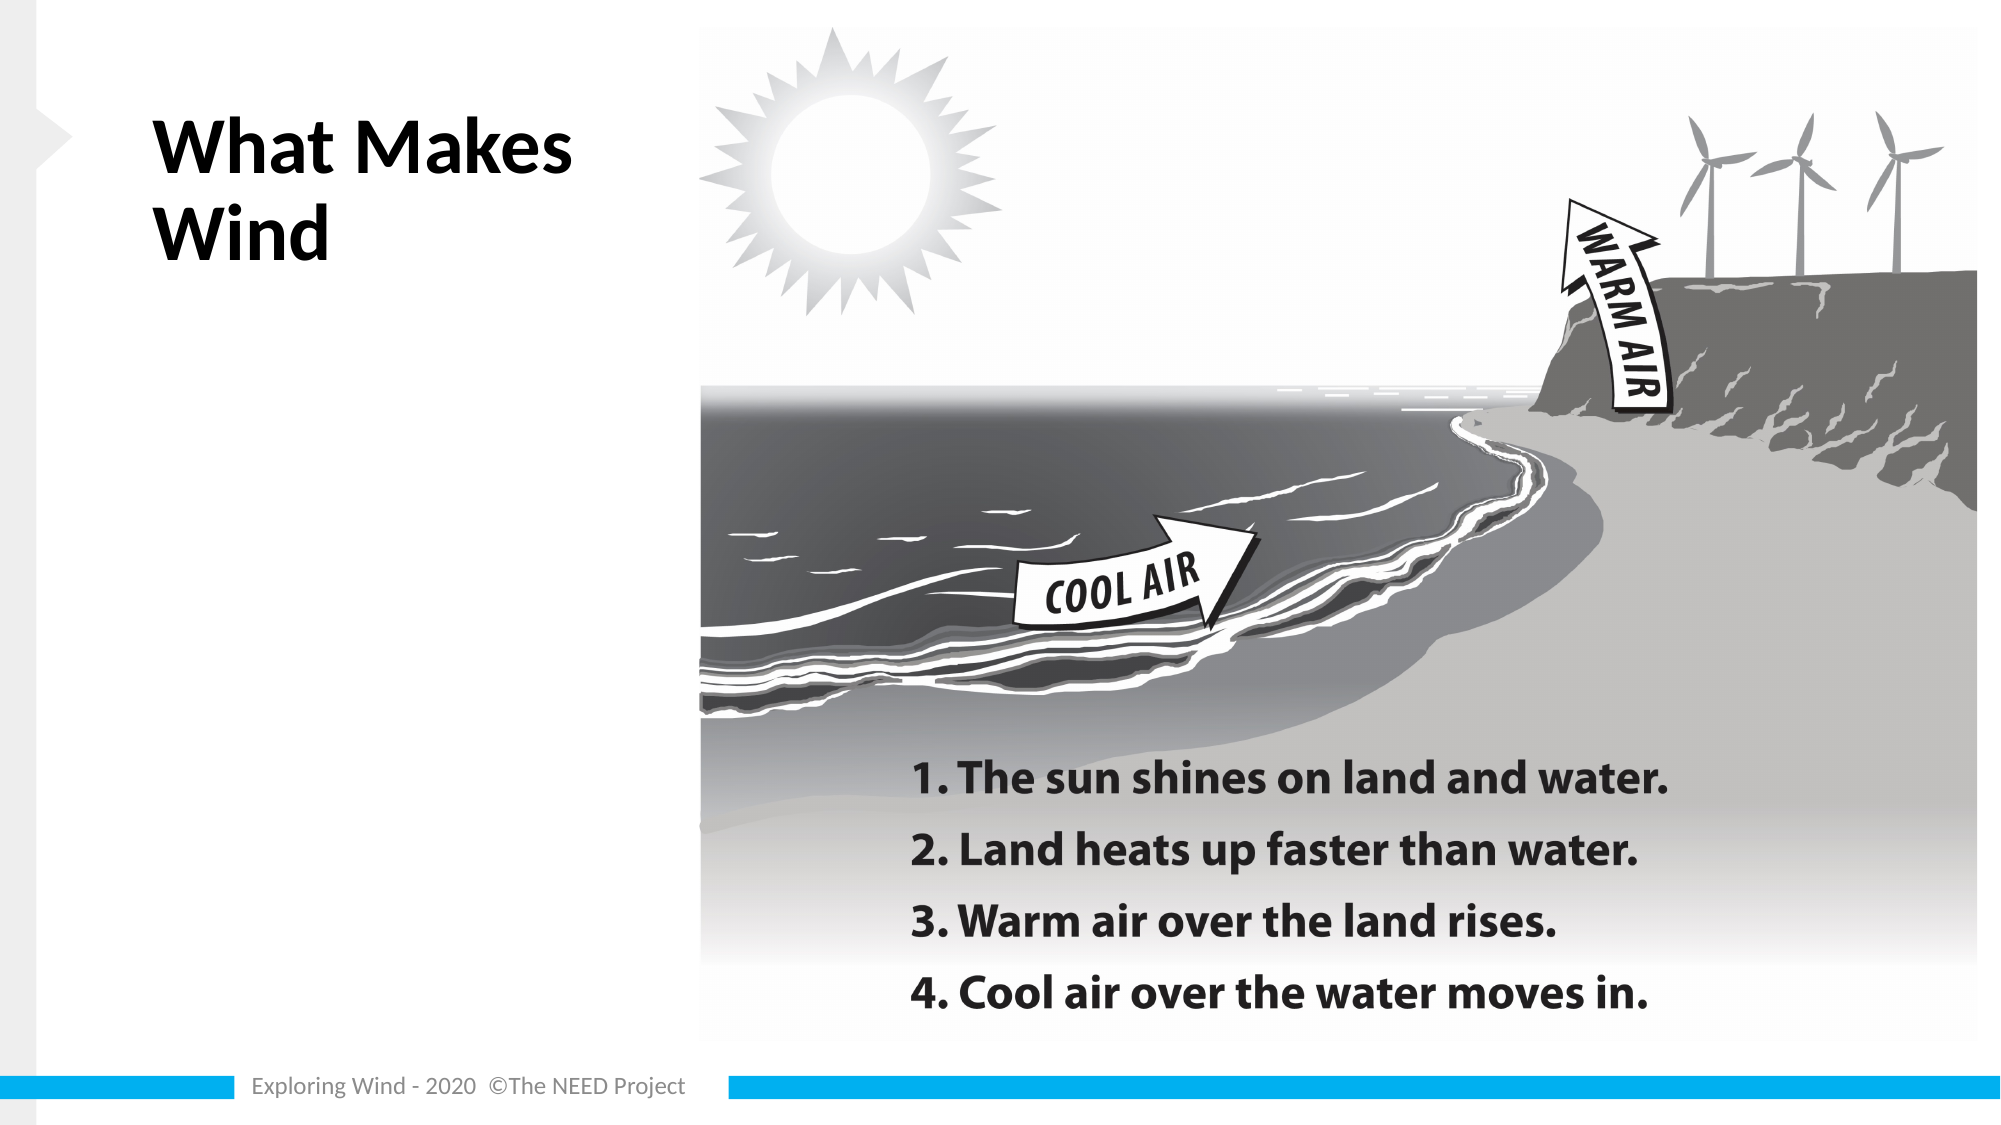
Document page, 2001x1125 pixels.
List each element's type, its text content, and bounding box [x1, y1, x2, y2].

picture [699, 27, 1978, 1041]
title What Makes Wind [137, 66, 605, 316]
footer Exploring Wind - 2020 ©The NEED Project [236, 1054, 729, 1115]
